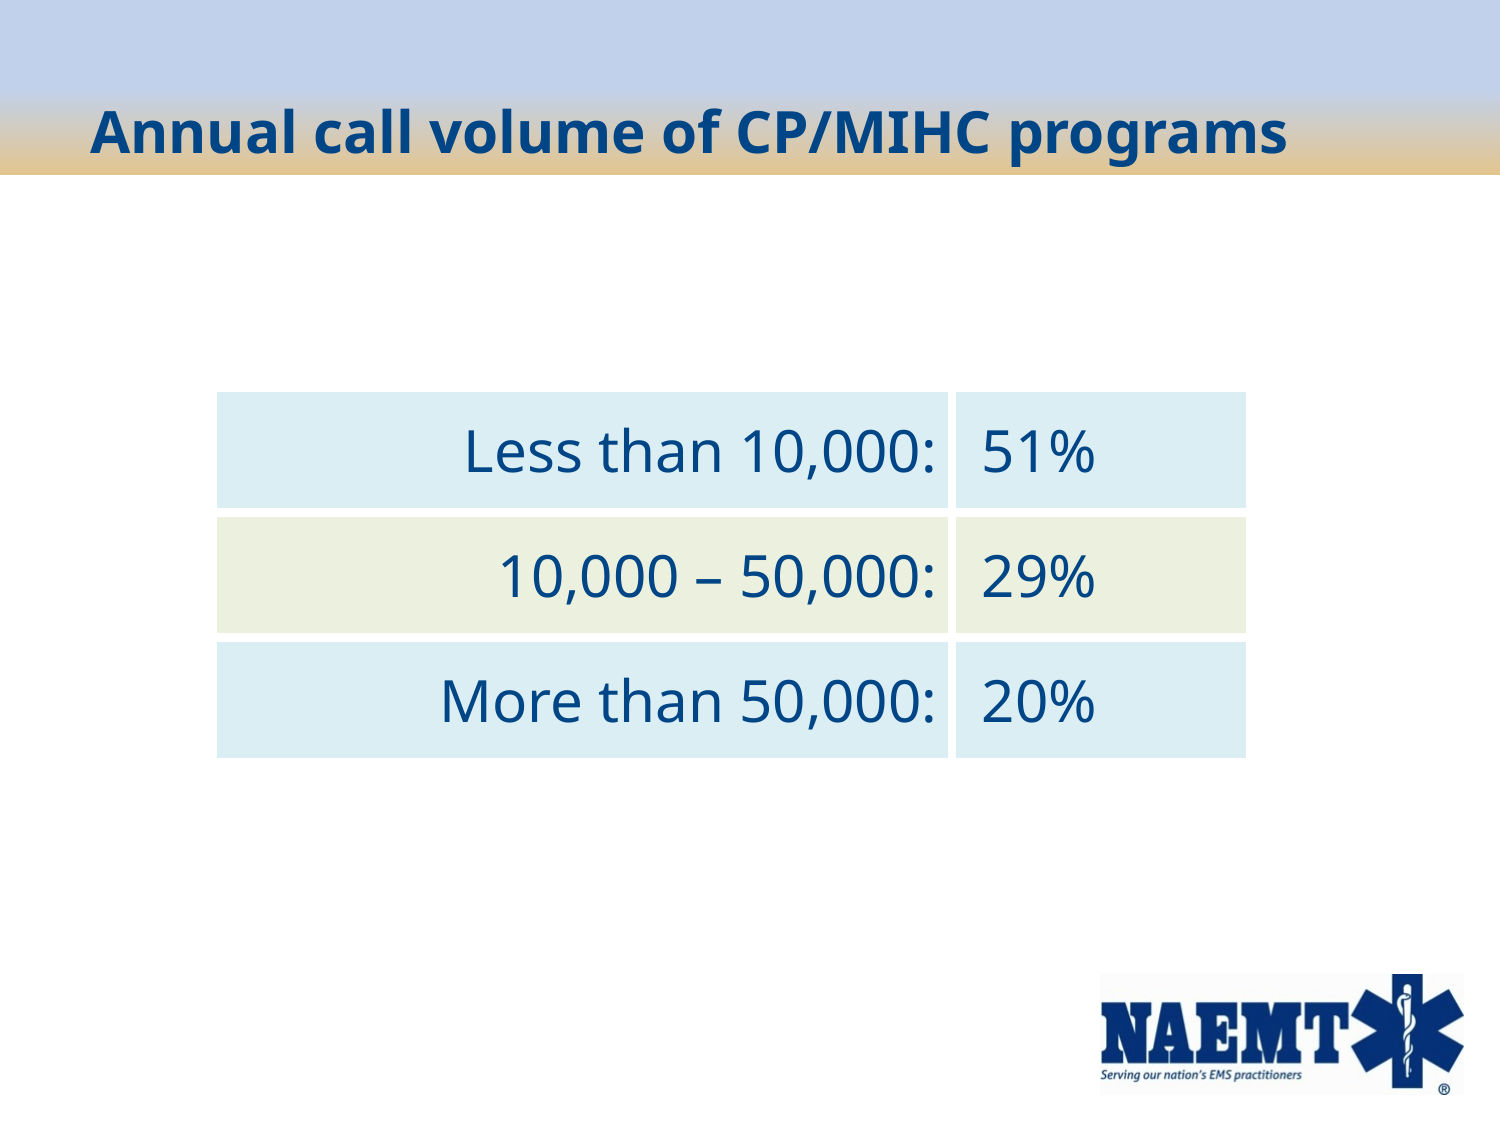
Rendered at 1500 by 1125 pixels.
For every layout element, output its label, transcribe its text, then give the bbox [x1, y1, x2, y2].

table_header 51% [956, 392, 1246, 508]
table_cell 10,000 – 50,000: [217, 517, 948, 633]
title Annual call volume of CP/MIHC programs [75, 87, 1425, 275]
table_cell 20% [956, 642, 1246, 758]
table_cell More than 50,000: [217, 642, 948, 758]
table_header Less than 10,000: [217, 392, 948, 508]
table_cell 29% [956, 517, 1246, 633]
picture [1100, 974, 1464, 1095]
